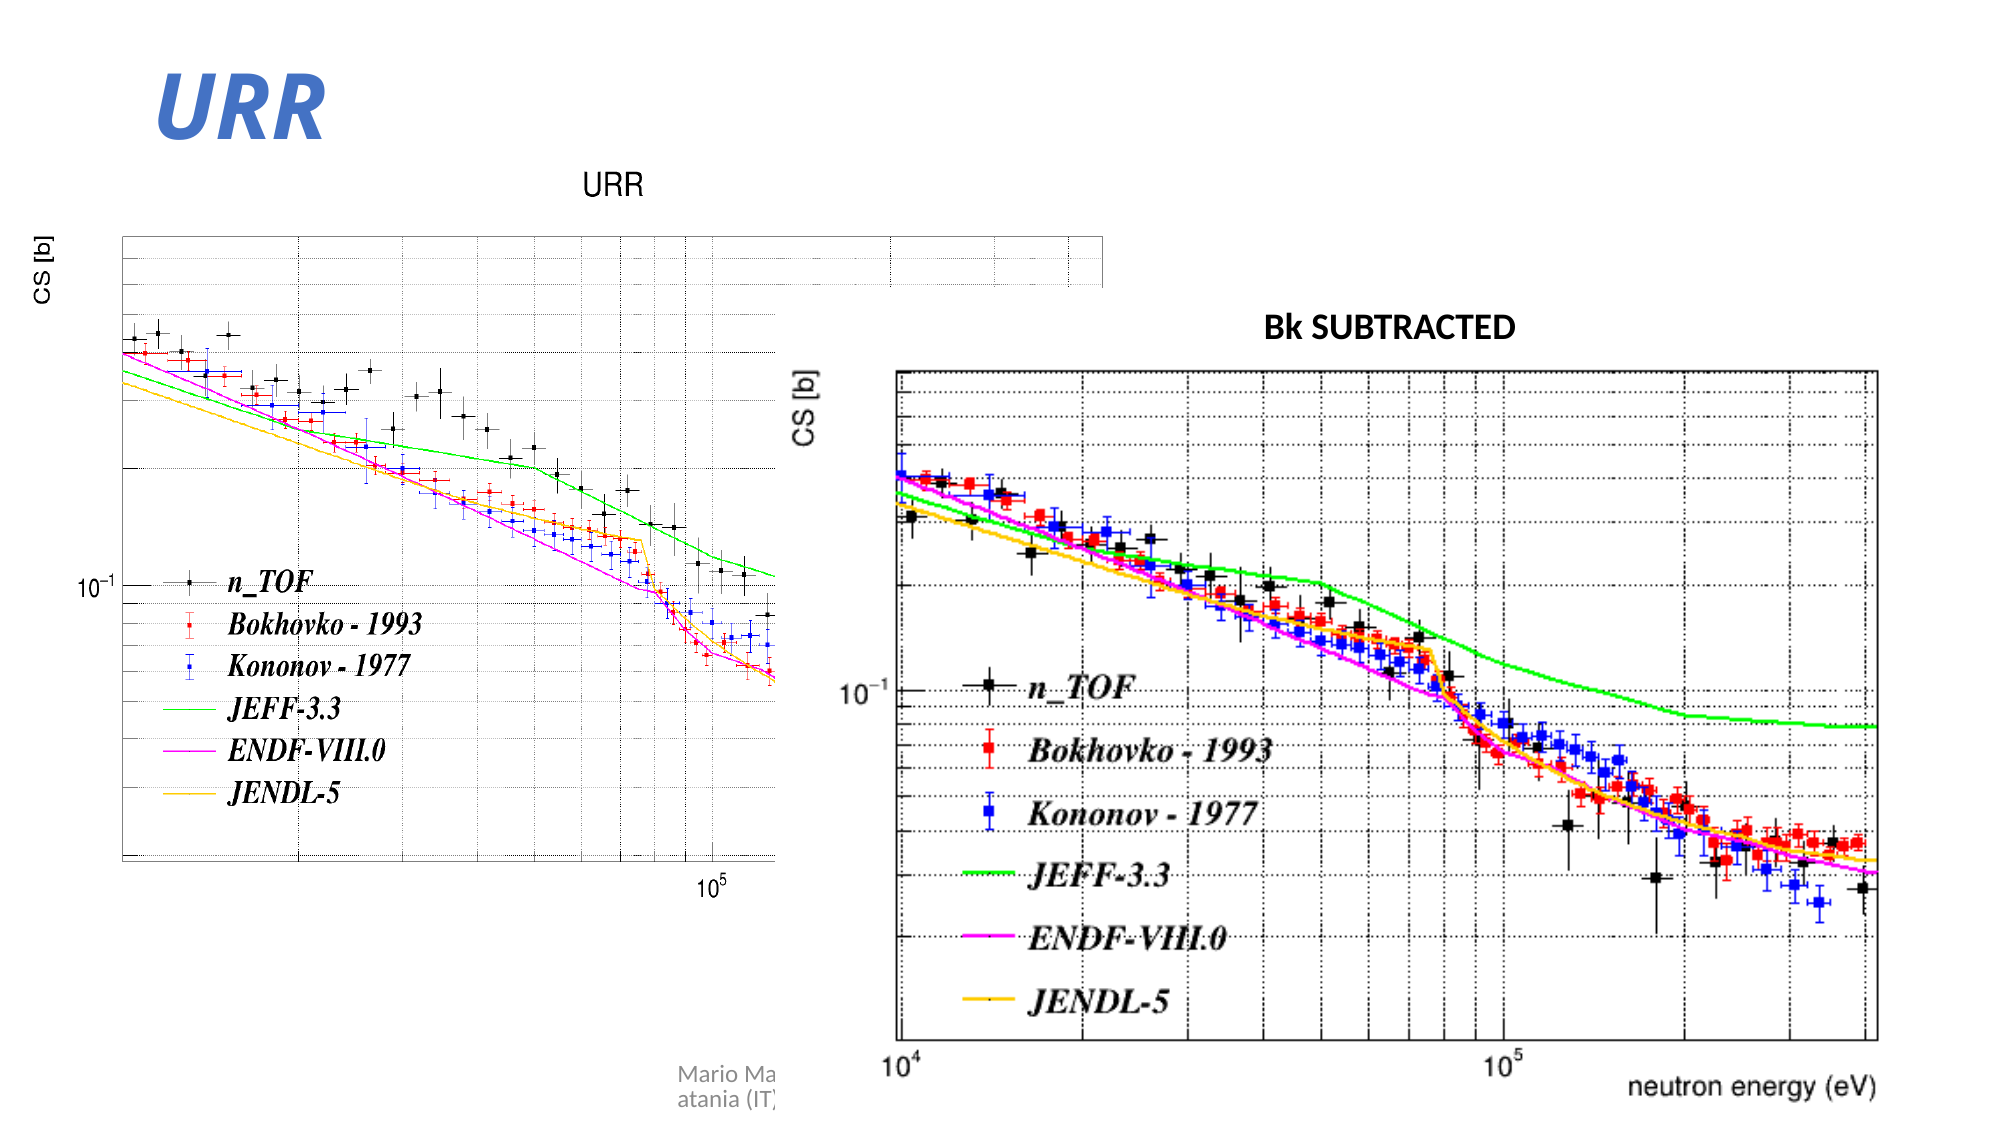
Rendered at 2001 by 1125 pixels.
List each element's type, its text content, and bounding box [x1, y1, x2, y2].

text_box URR [137, 0, 1901, 219]
picture [0, 158, 2000, 1124]
footer Mario Mastromarco @ n_TOF Italia Meeting, 29 Aprile 2025, Catania (IT) [662, 1042, 775, 1103]
